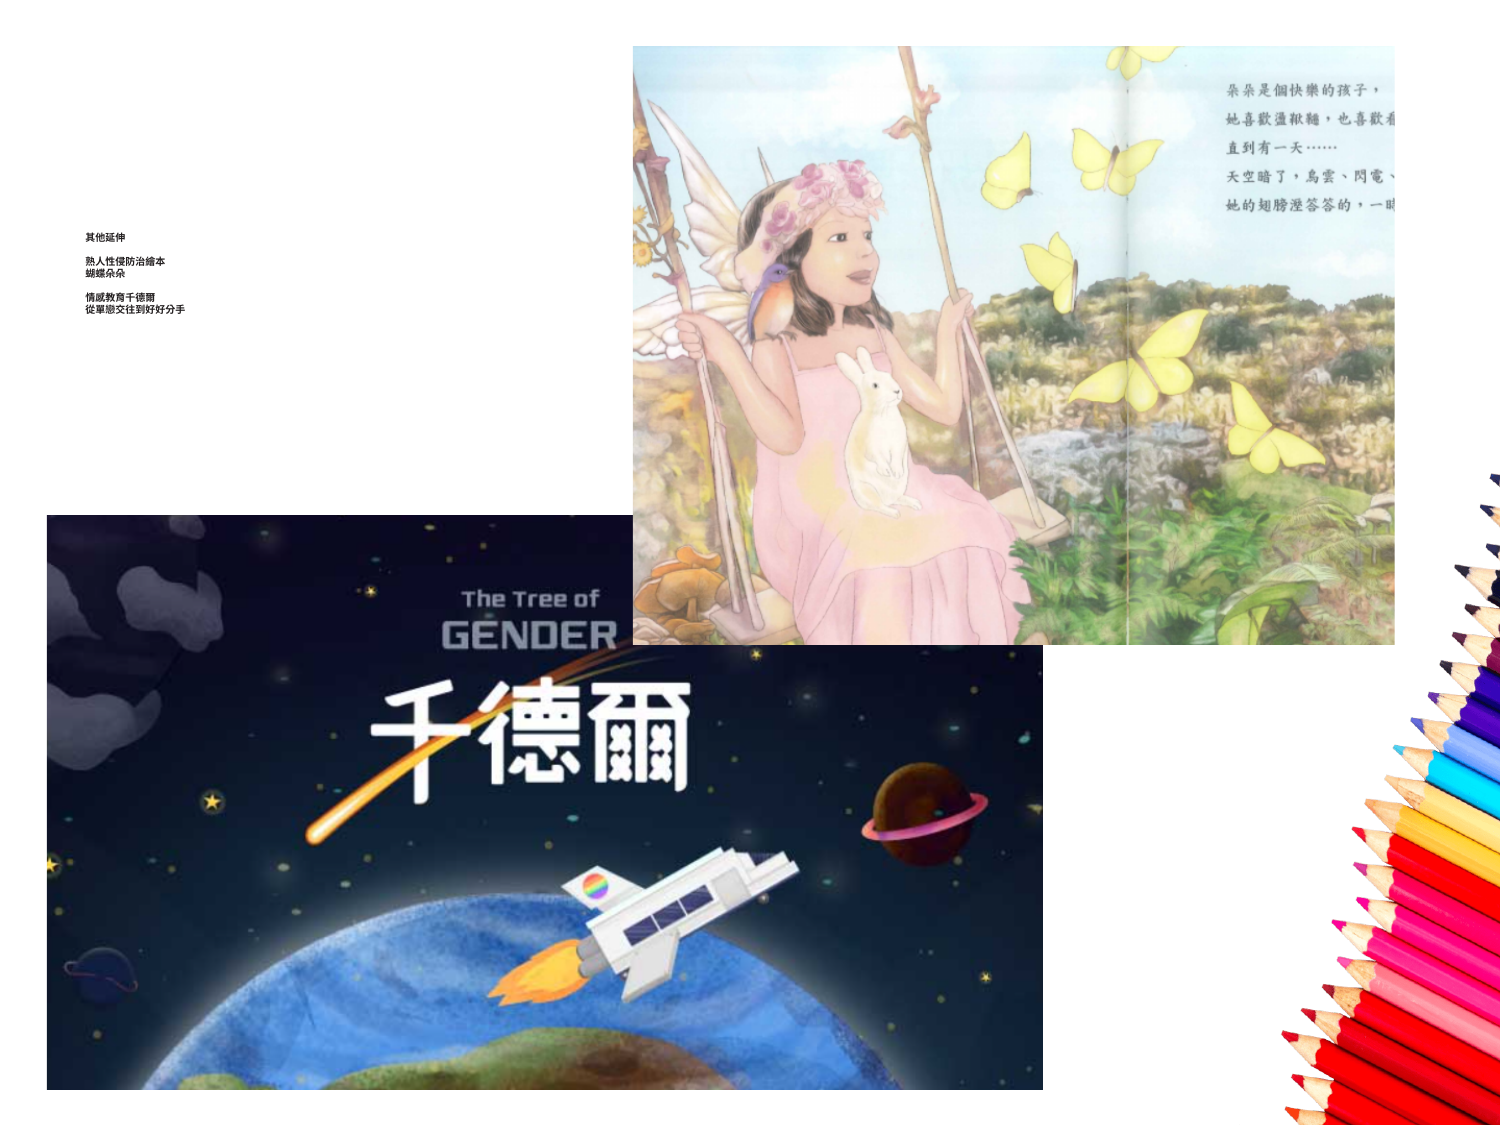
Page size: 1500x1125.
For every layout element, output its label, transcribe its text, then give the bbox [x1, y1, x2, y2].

slide_number 40 [1134, 1052, 1472, 1113]
title 其他延伸 熟人性侵防治繪本 蝴蝶朵朵 情感教育千德爾 從單戀交往到好好分手 [70, 222, 627, 324]
picture [46, 46, 1500, 1125]
